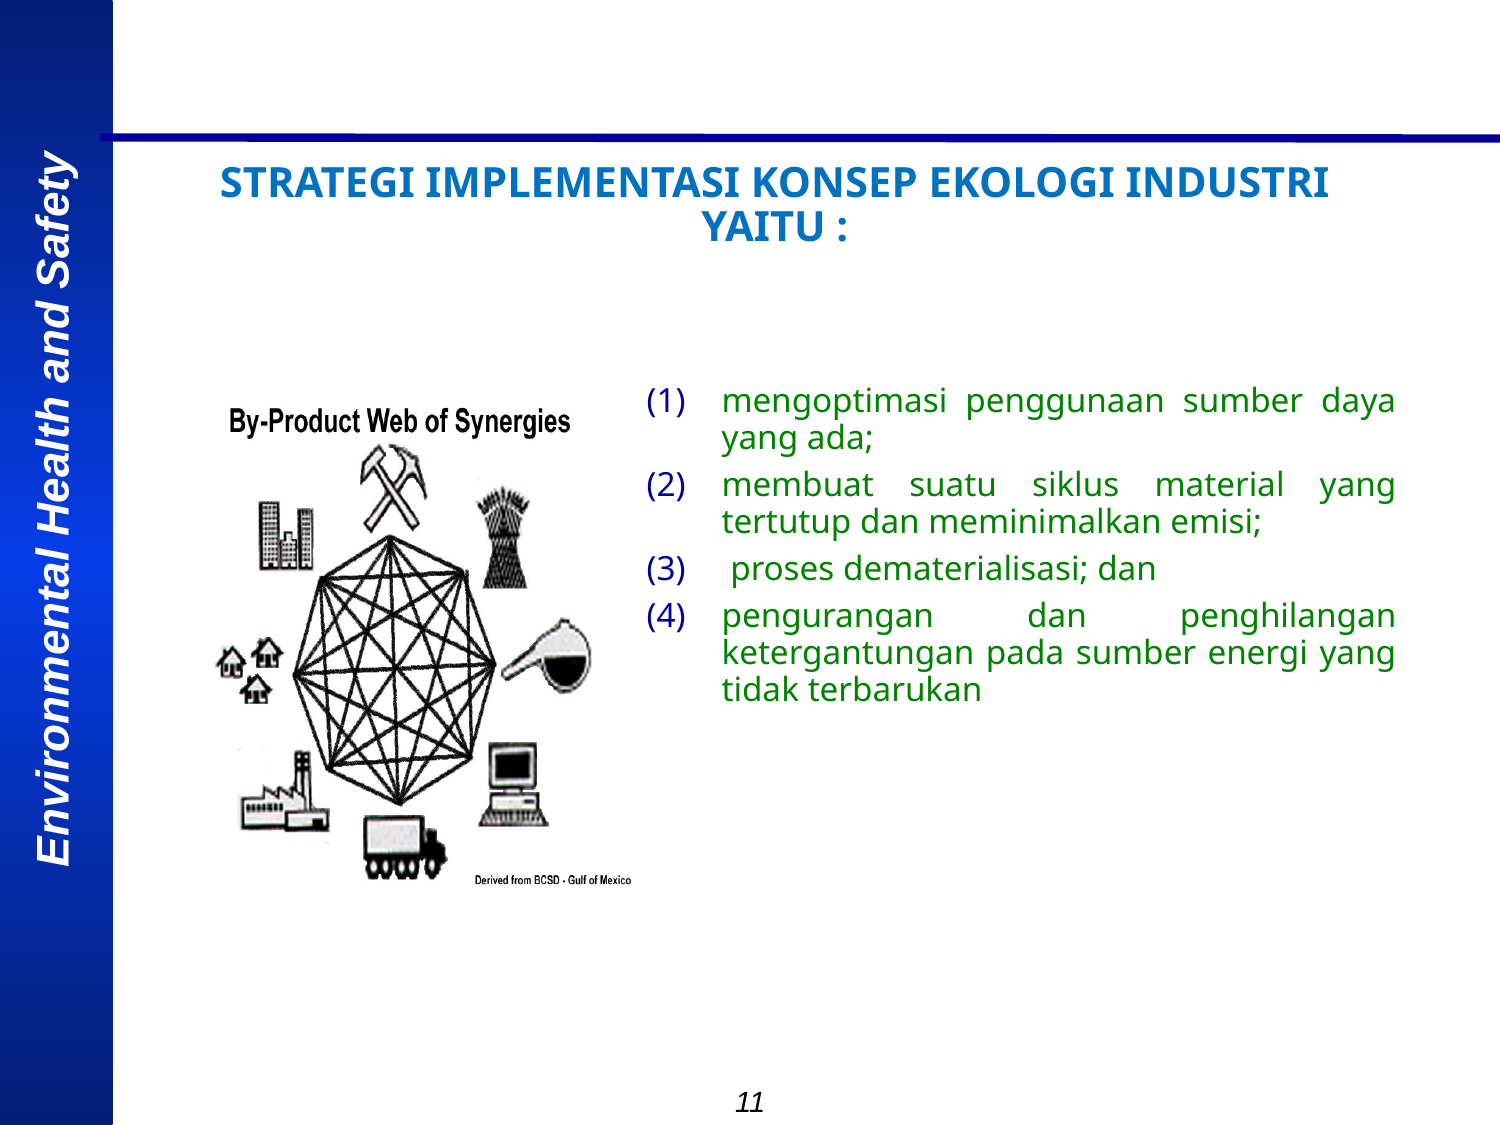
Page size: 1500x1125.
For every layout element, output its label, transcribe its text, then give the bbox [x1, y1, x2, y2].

title Strategi implementasi konsep ekologi industri yaitu : [174, 162, 1375, 250]
picture [143, 399, 632, 888]
list mengoptimasi penggunaan sumber daya yang ada; membuat suatu siklus material yang tertutup dan meminimalkan emisi; proses dematerialisasi; dan pengurangan dan penghilangan ketergantungan pada sumber energi yang tidak terbarukan [631, 375, 1413, 825]
